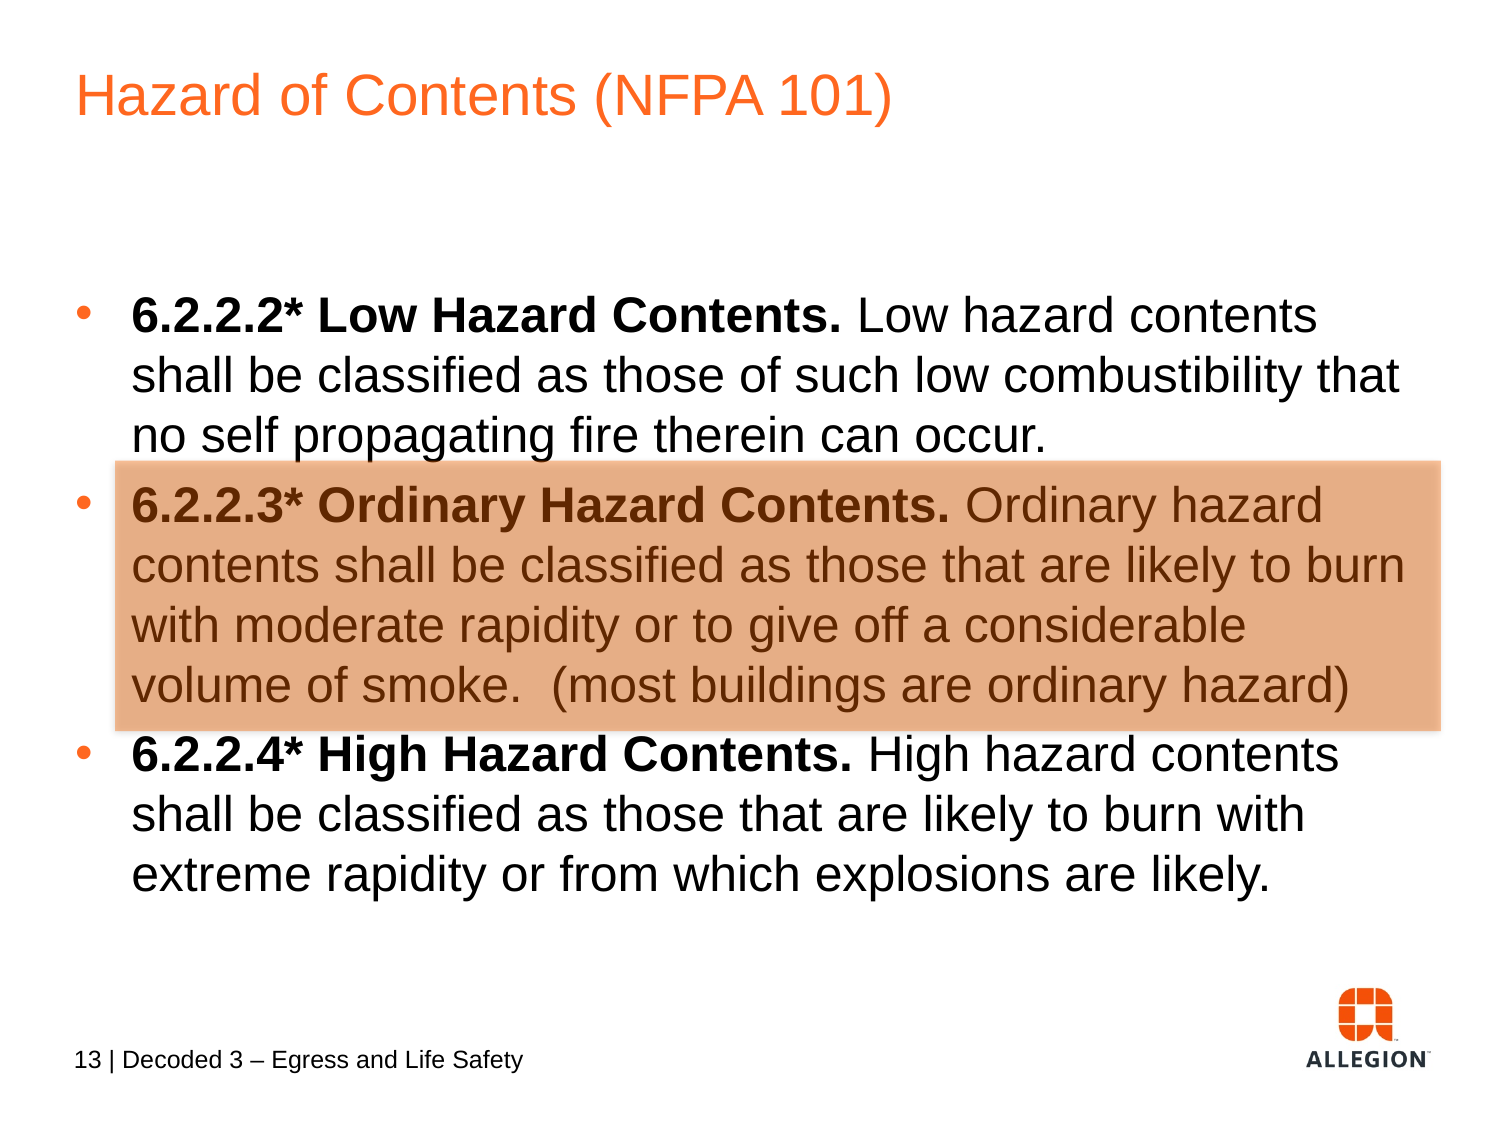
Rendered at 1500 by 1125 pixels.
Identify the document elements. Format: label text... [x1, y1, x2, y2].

picture [1302, 984, 1434, 1071]
text_box [114, 460, 1442, 732]
title Hazard of Contents (NFPA 101) [75, 49, 1425, 237]
list 6.2.2.2* Low Hazard Contents. Low hazard contents shall be classified as those of such low combustibility that no self propagating fire therein can occur. 6.2.2.3* Ordinary Hazard Contents. Ordinary hazard contents shall be classified as those that are likely to burn with moderate rapidity or to give off a considerable volume of smoke. (most buildings are ordinary hazard) 6.2.2.4* High Hazard Contents. High hazard contents shall be classified as those that are likely to burn with extreme rapidity or from which explosions are likely. [75, 274, 1425, 956]
